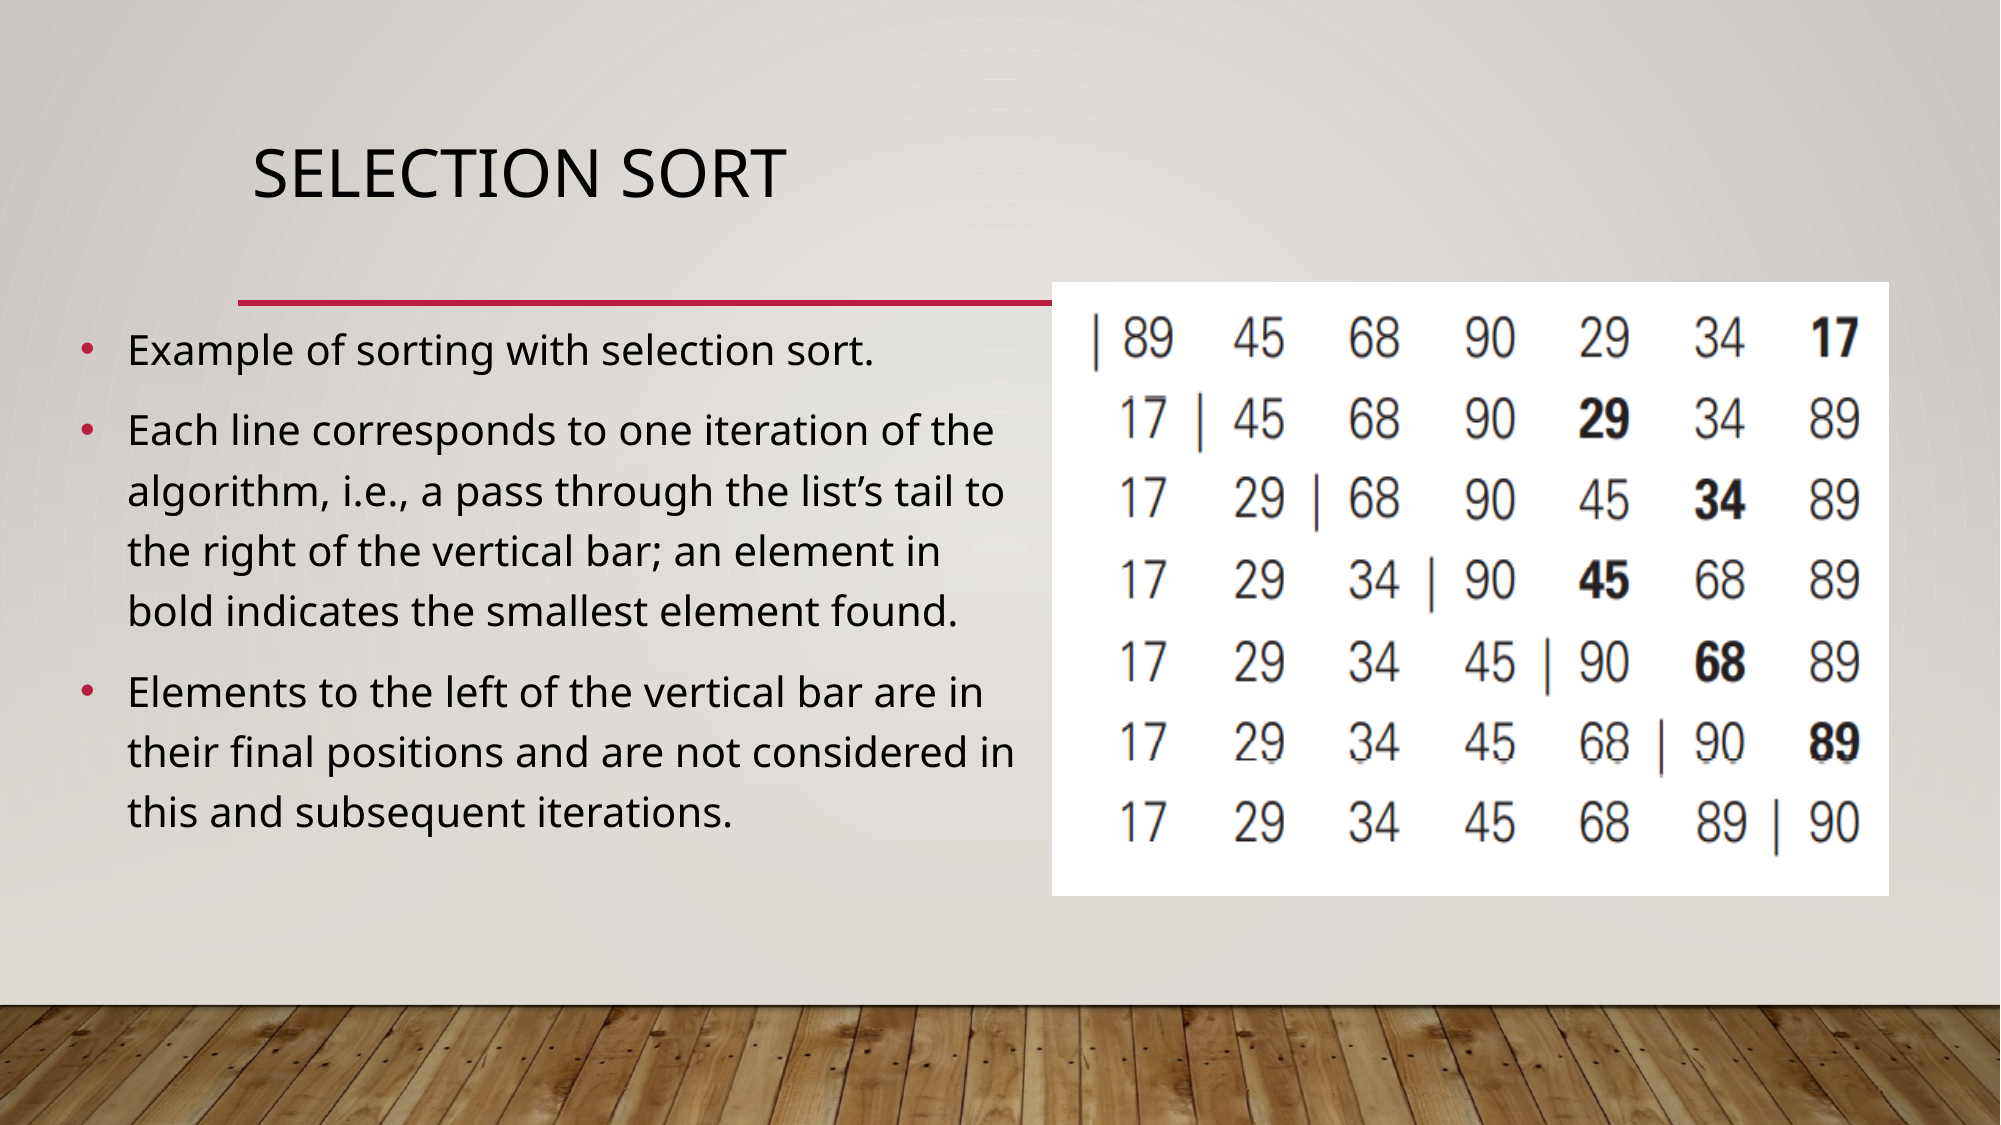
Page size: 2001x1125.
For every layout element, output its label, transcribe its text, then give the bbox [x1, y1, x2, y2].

picture [0, 1005, 2000, 1125]
title Selection Sort [237, 132, 1814, 306]
list Example of sorting with selection sort. Each line corresponds to one iteration of the algorithm, i.e., a pass through the list’s tail to the right of the vertical bar; an element in bold indicates the smallest element found. Elements to the left of the vertical bar are in their final positions and are not considered in this and subsequent iterations. [65, 305, 1032, 978]
picture [1051, 282, 1889, 896]
